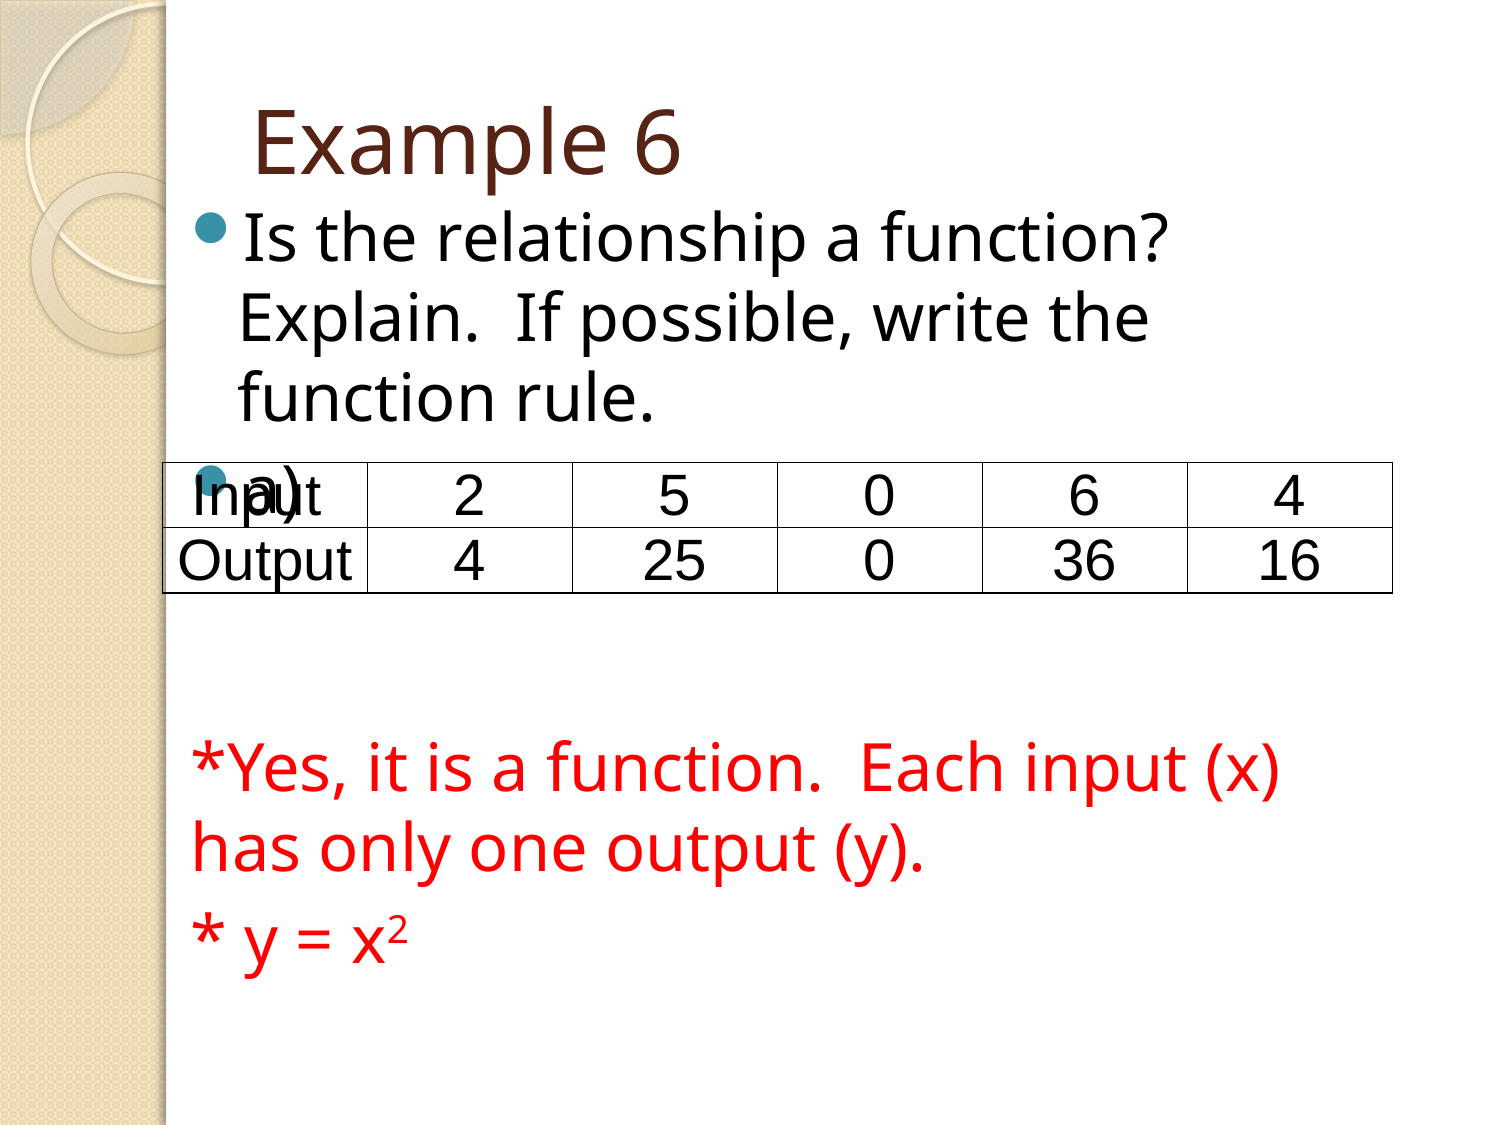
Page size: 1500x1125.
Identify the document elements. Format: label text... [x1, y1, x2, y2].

table_cell 0 [778, 528, 982, 592]
title Example 6 [235, 45, 1466, 233]
table_header 4 [1188, 463, 1392, 527]
table_cell 25 [573, 528, 777, 592]
table_header 5 [573, 463, 777, 527]
table_header 0 [778, 463, 982, 527]
table_cell 16 [1188, 528, 1392, 592]
table_header 6 [983, 463, 1187, 527]
table_header Input [163, 463, 367, 527]
table_cell Output [163, 528, 367, 592]
table_cell 36 [983, 528, 1187, 592]
list Is the relationship a function? Explain. If possible, write the function rule. a) *Yes, it is a function. Each input (x) has only one output (y). * y = x2 [162, 187, 1418, 975]
table_header 2 [368, 463, 572, 527]
table_cell 4 [368, 528, 572, 592]
